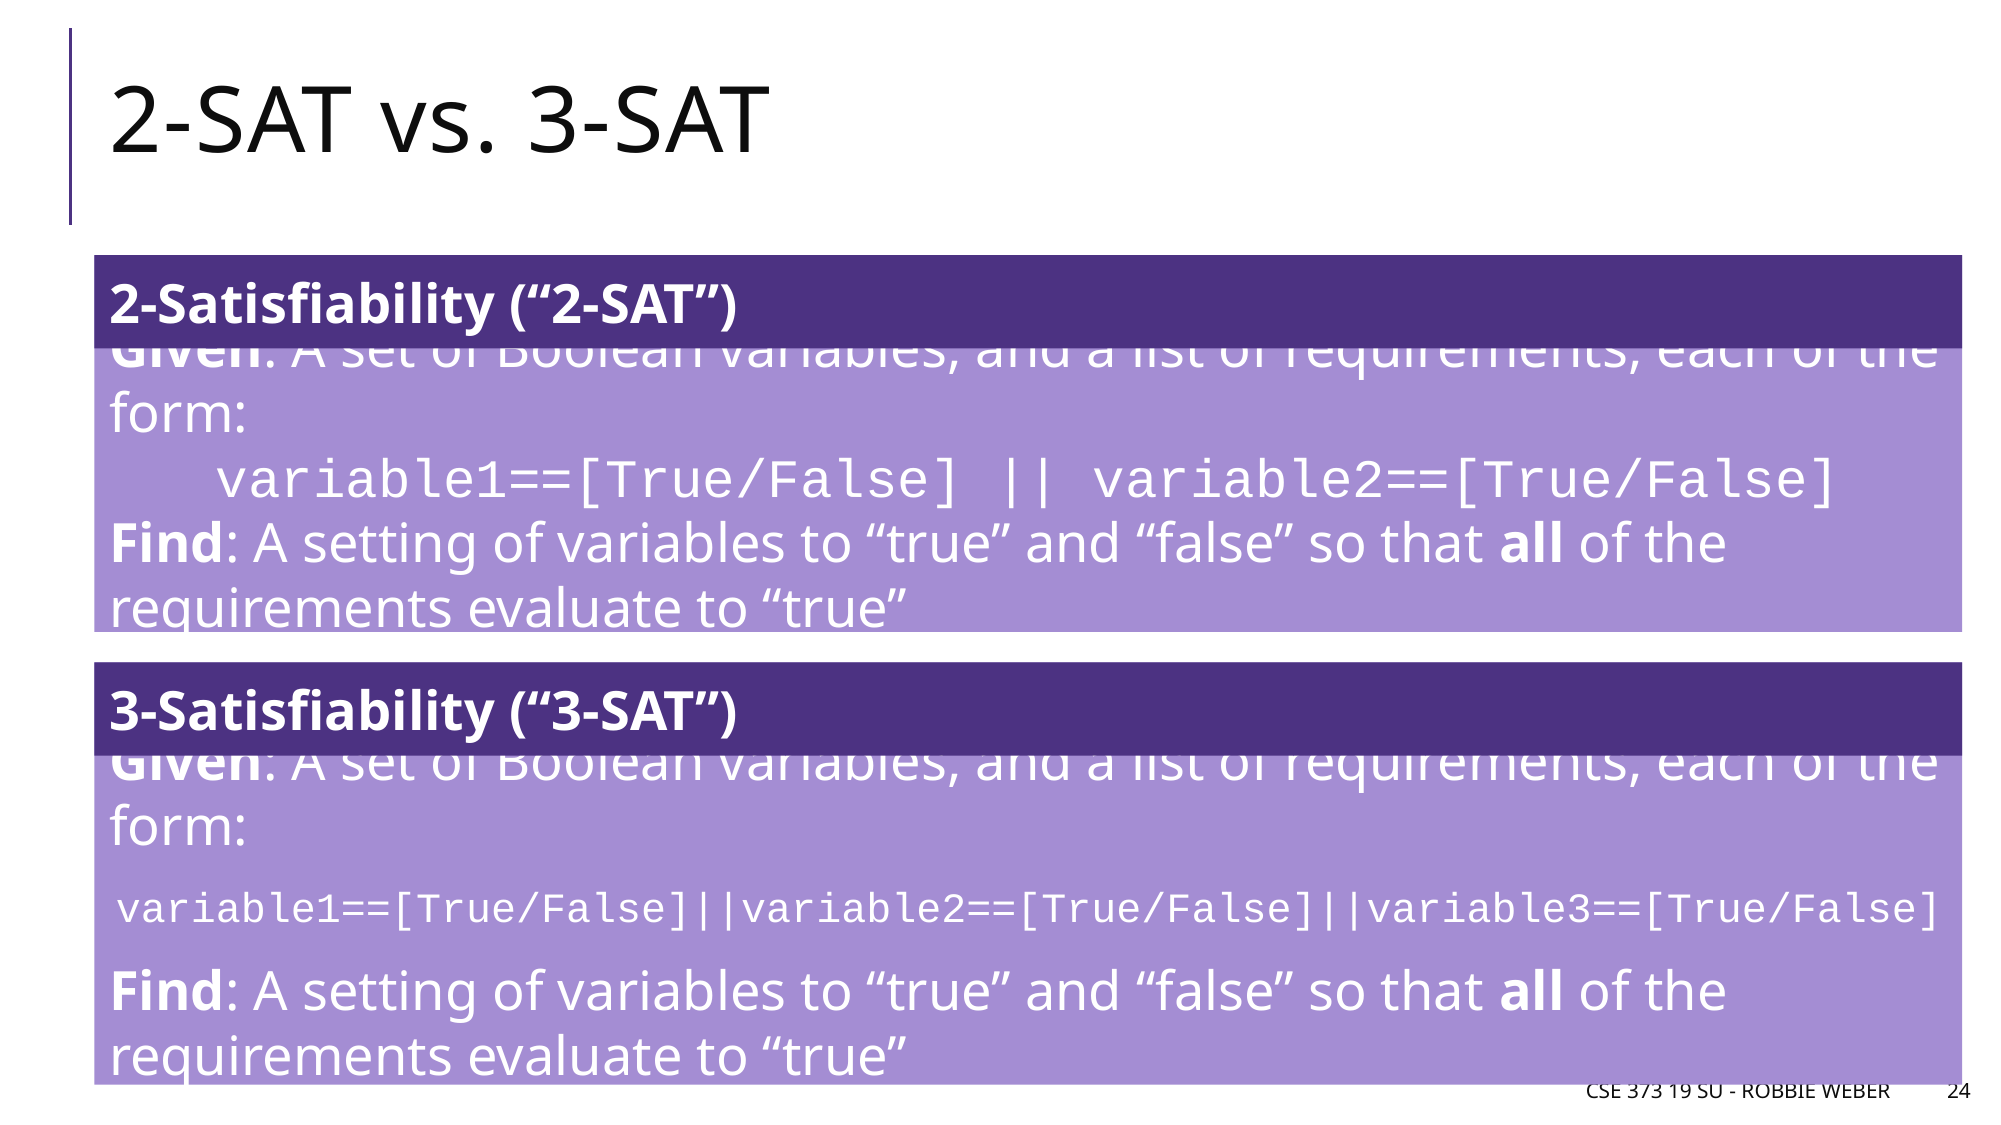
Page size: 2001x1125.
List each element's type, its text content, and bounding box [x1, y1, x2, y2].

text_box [94, 255, 1963, 633]
footer CSE 373 19 su - Robbie Weber [937, 1093, 1906, 1115]
slide_number 24 [1916, 1069, 1986, 1115]
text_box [94, 662, 1963, 1085]
title 2-SAT vs. 3-SAT [94, 43, 1930, 210]
